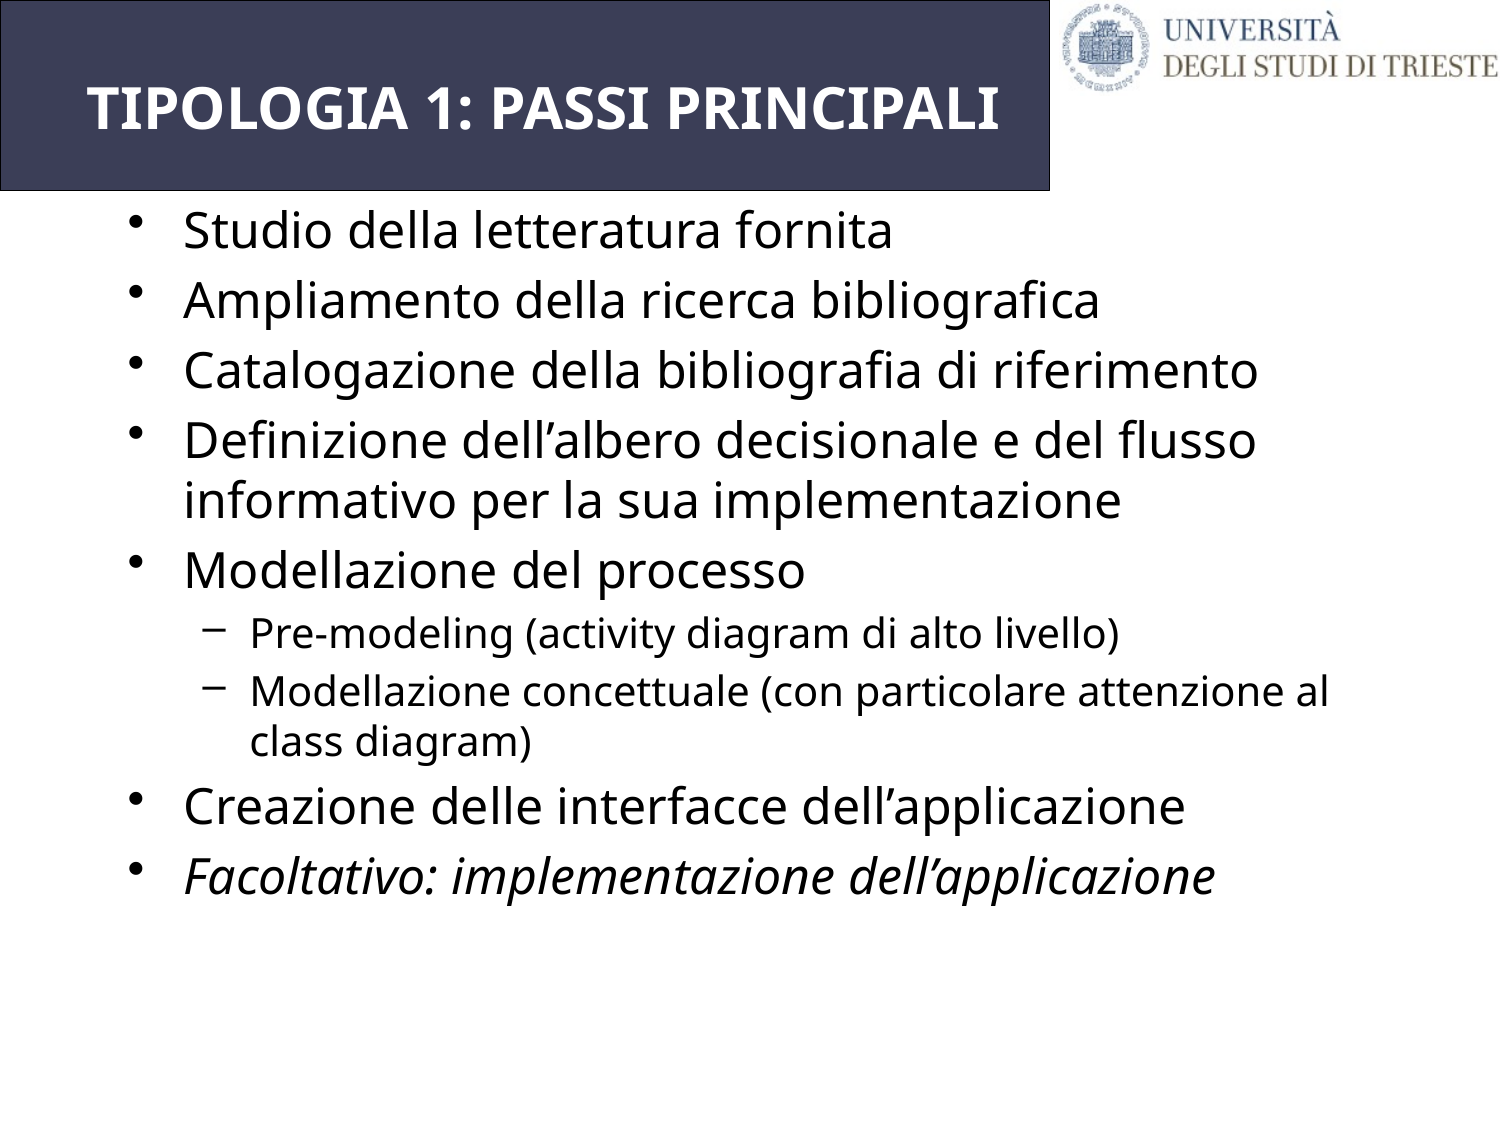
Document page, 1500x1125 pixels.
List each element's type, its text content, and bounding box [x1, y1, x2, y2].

list Studio della letteratura fornita Ampliamento della ricerca bibliografica Catalogazione della bibliografia di riferimento Definizione dell’albero decisionale e del flusso informativo per la sua implementazione Modellazione del processo Pre-modeling (activity diagram di alto livello) Modellazione concettuale (con particolare attenzione al class diagram) Creazione delle interfacce dell’applicazione Facoltativo: implementazione dell’applicazione [112, 190, 1388, 1018]
title TIPOLOGIA 1: PASSI PRINCIPALI [37, 41, 1050, 172]
picture [1059, 0, 1500, 96]
